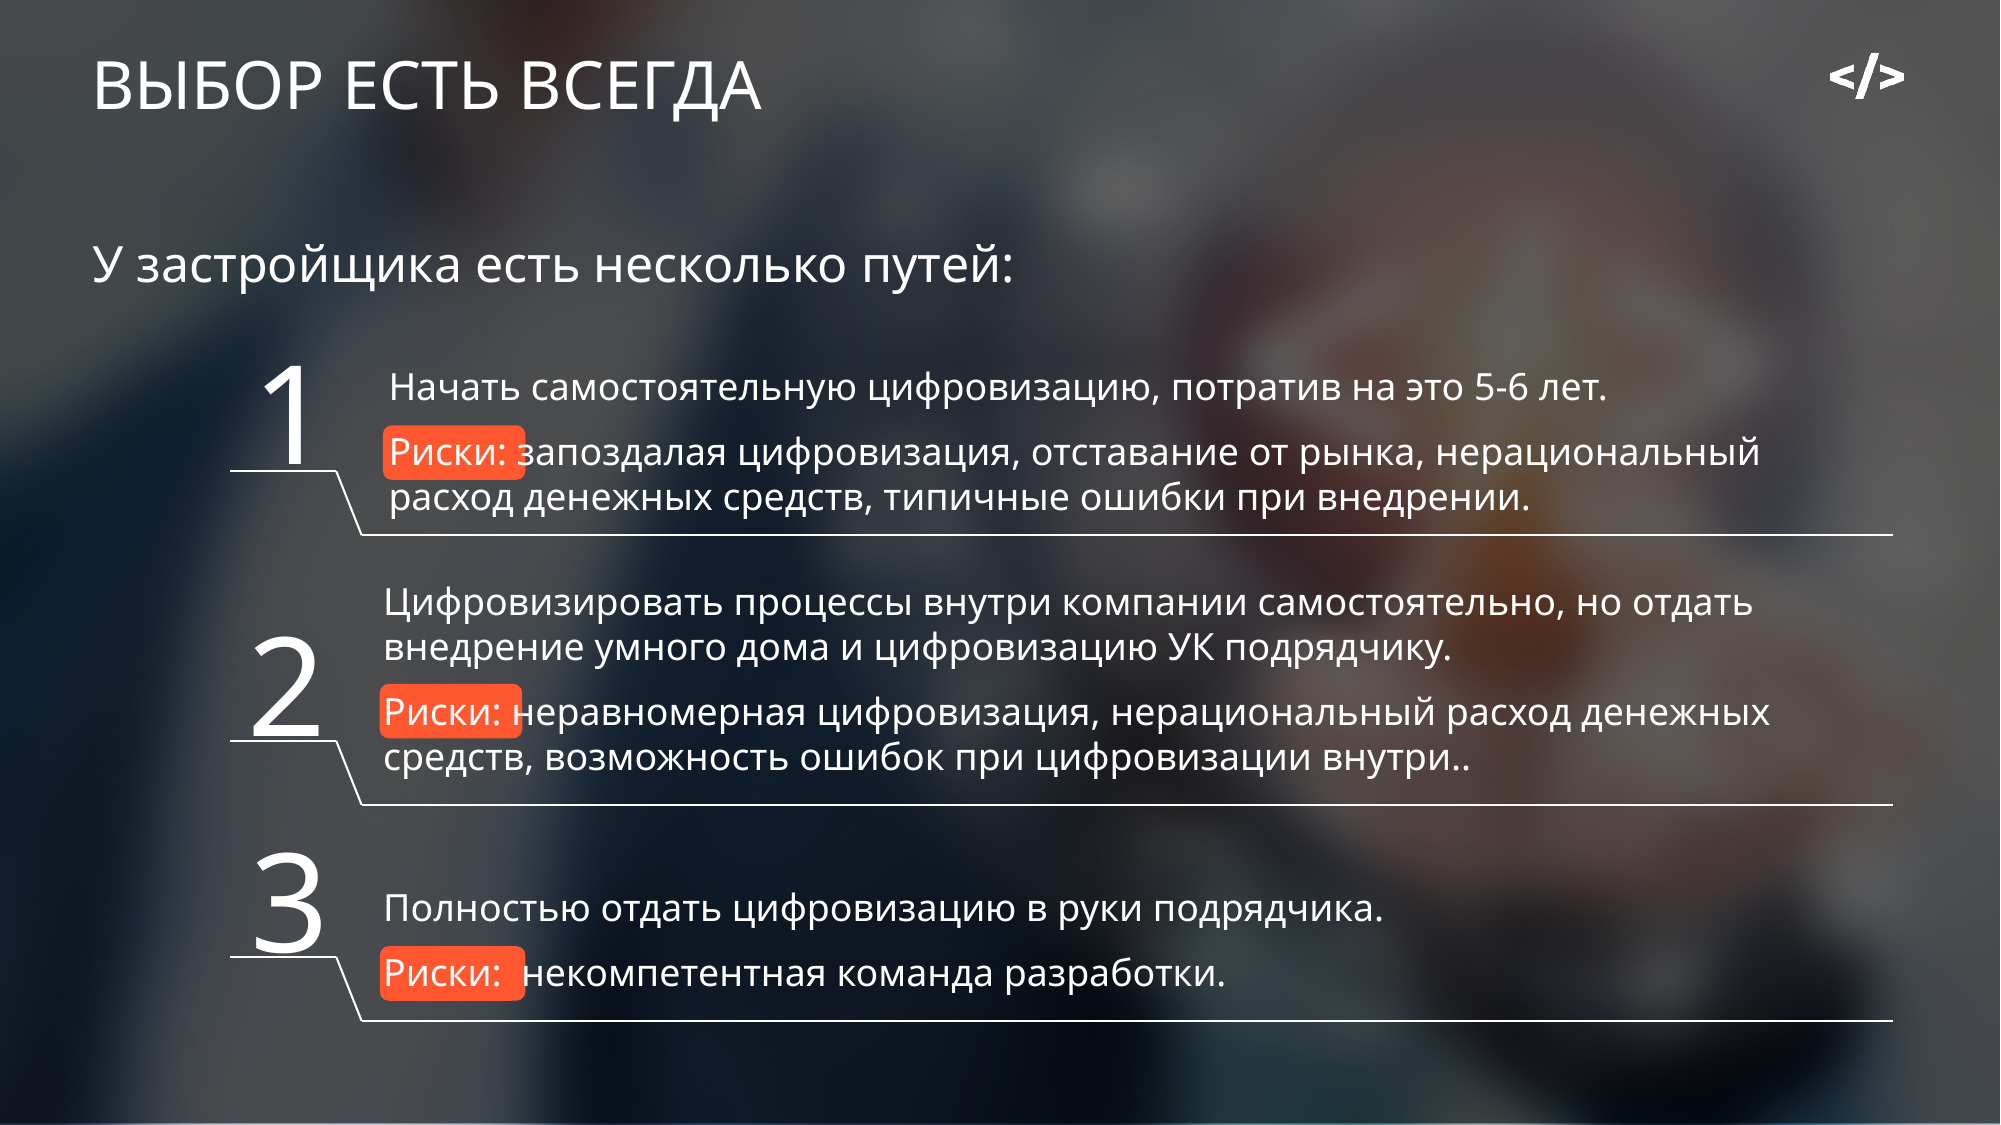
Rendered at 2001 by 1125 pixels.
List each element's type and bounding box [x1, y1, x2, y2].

text_box [229, 471, 1894, 536]
picture [0, 0, 2000, 1125]
text_box [229, 956, 1894, 1021]
text_box [229, 740, 1894, 805]
